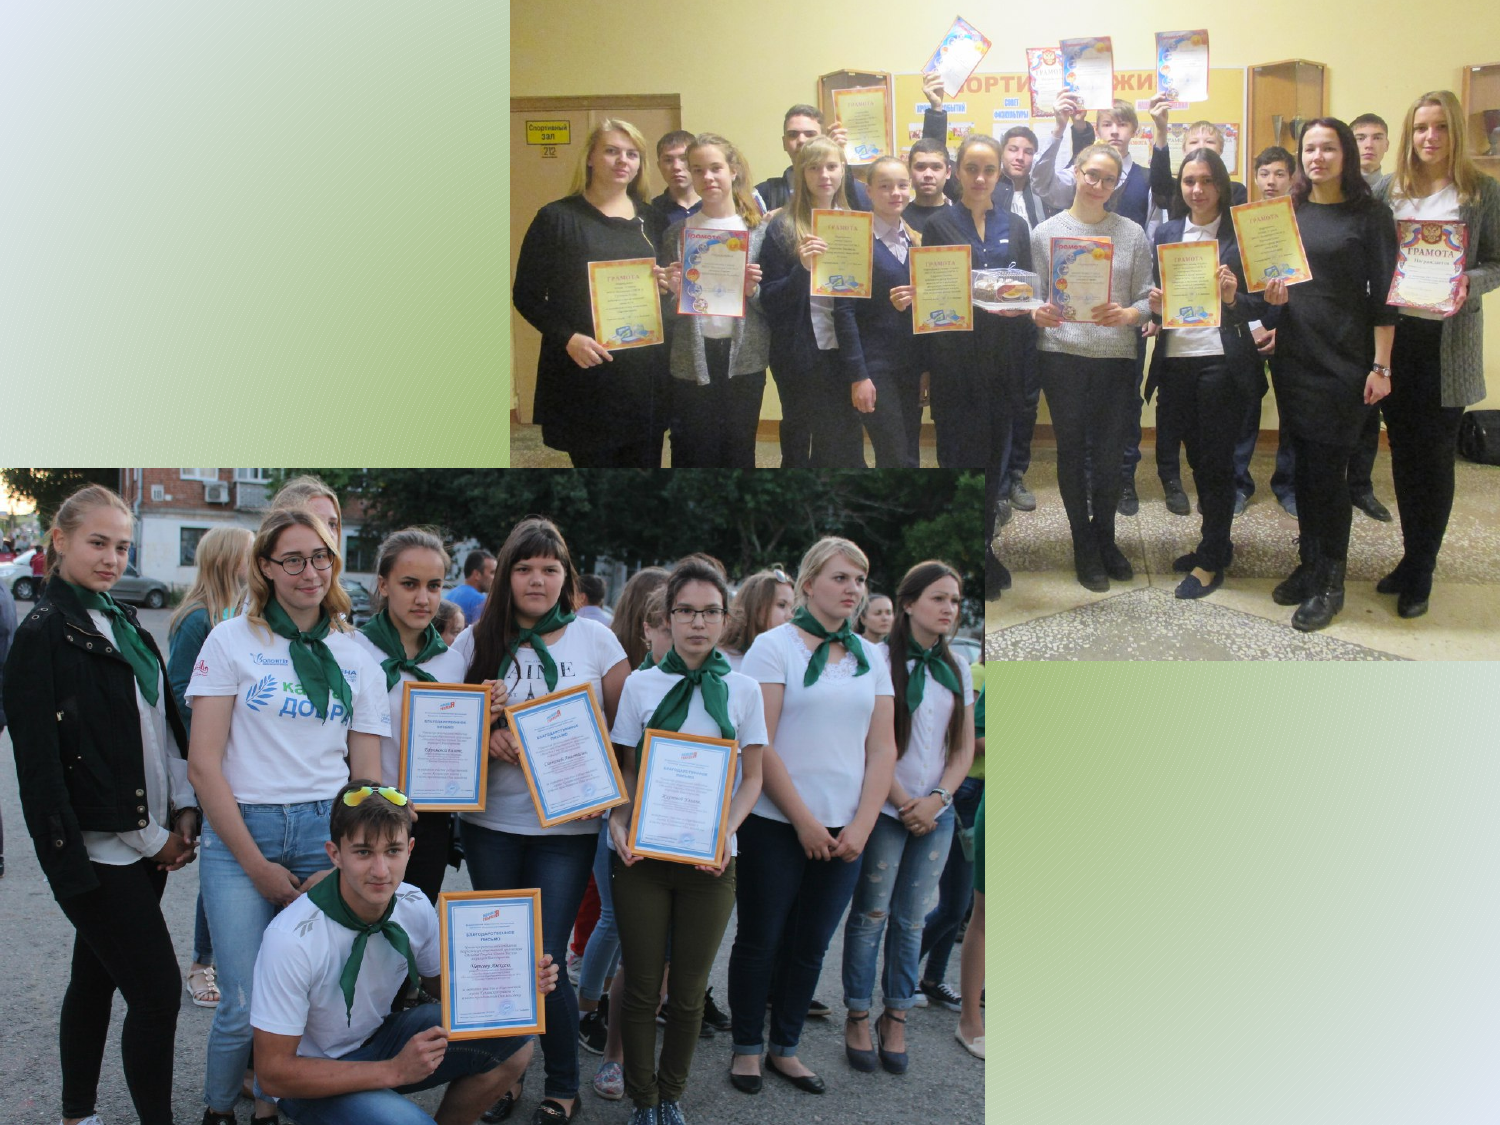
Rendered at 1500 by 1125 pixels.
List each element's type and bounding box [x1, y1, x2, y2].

picture [0, 468, 985, 1125]
list [509, 0, 1500, 661]
